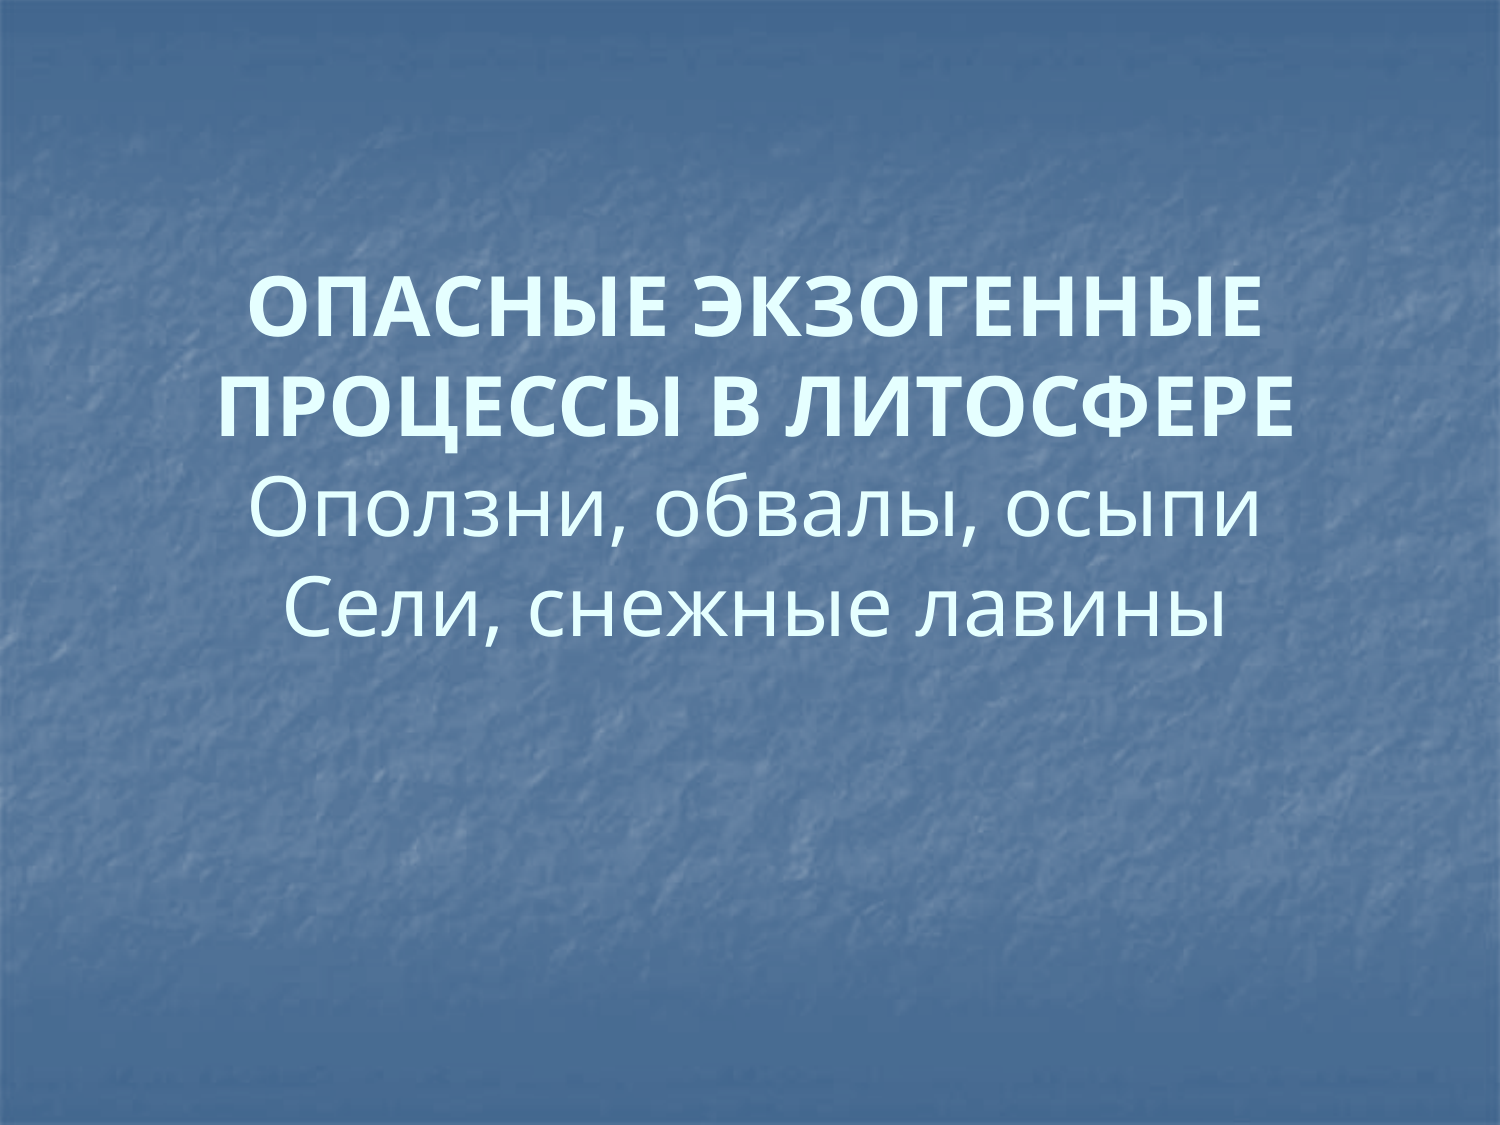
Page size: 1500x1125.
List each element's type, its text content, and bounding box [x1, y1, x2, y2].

title ОПАСНЫЕ ЭКЗОГЕННЫЕ ПРОЦЕССЫ В ЛИТОСФЕРЕ Оползни, обвалы, осыпи Сели, снежные лавины [123, 89, 1388, 918]
